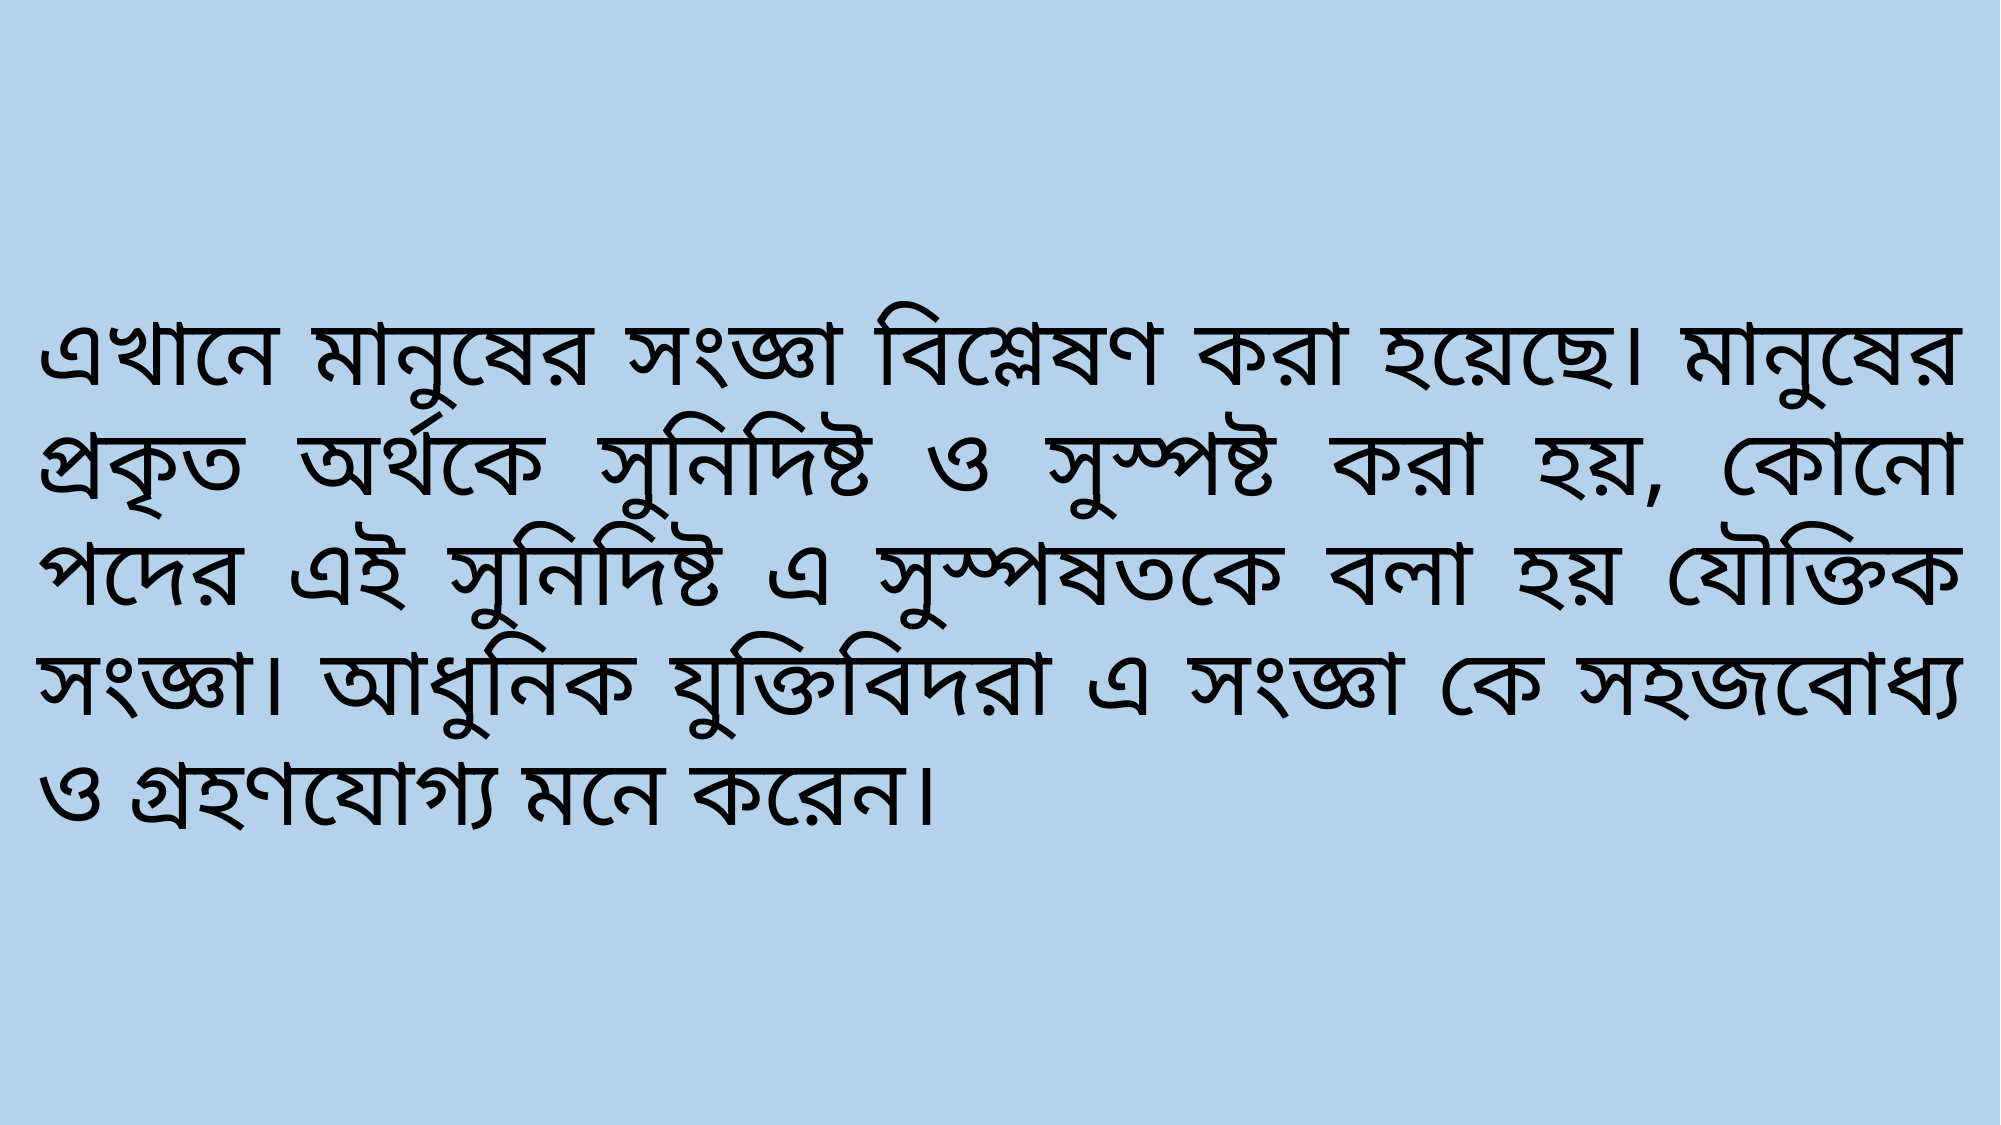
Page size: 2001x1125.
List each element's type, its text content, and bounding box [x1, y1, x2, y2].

text_box এখানে মানুষের সংজ্ঞা বিশ্লেষণ করা হয়েছে। মানুষের প্রকৃত অর্থকে সুনিদিষ্ট ও সুস্পষ্ট করা হয়, কোনো পদের এই সুনিদিষ্ট এ সুস্পষতকে বলা হয় যৌক্তিক সংজ্ঞা। আধুনিক যুক্তিবিদরা এ সংজ্ঞা কে সহজবোধ্য ও গ্রহণযোগ্য মনে করেন। [22, 286, 1978, 852]
